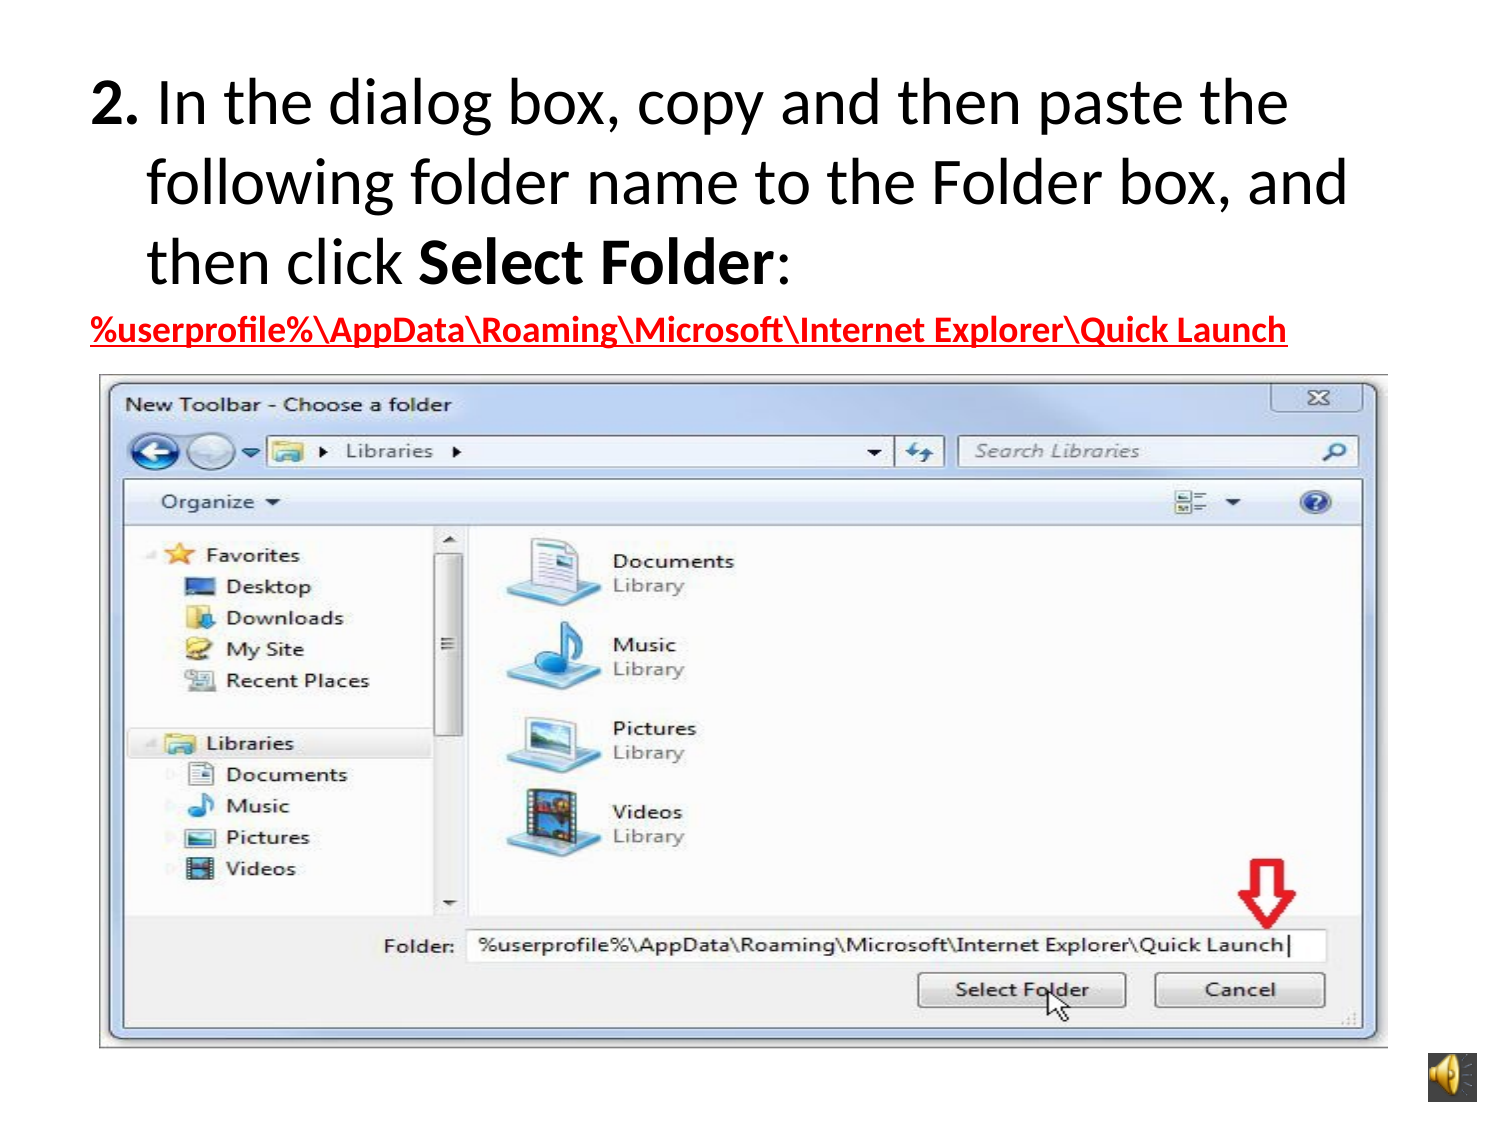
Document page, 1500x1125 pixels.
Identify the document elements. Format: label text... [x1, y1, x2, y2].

picture [99, 374, 1388, 1051]
list 2. In the dialog box, copy and then paste the following folder name to the Folder box, and then click Select Folder: %userprofile%\AppData\Roaming\Microsoft\Internet Explorer\Quick Launch [75, 50, 1425, 1063]
picture [1427, 1052, 1478, 1103]
